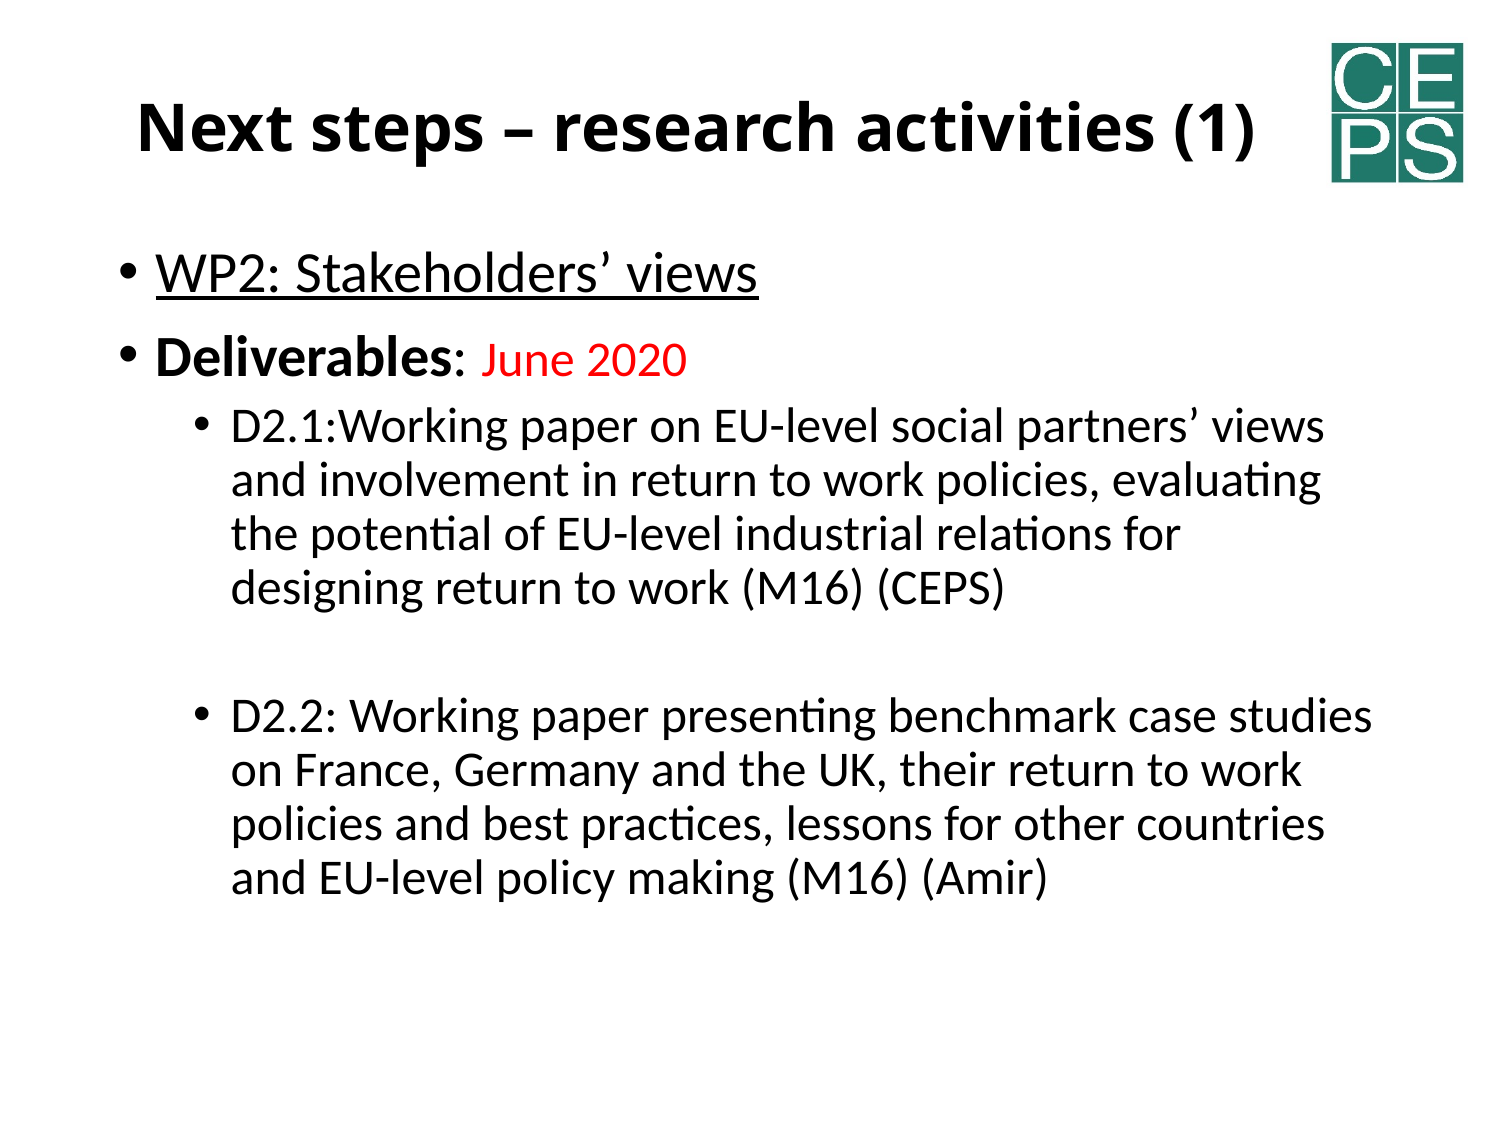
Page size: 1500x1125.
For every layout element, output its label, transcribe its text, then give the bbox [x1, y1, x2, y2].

title Next steps – research activities (1) [103, 59, 1397, 201]
picture [1326, 37, 1468, 188]
list WP2: Stakeholders’ views Deliverables: June 2020 D2.1:Working paper on EU-level social partners’ views and involvement in return to work policies, evaluating the potential of EU-level industrial relations for designing return to work (M16) (CEPS) D2.2: Working paper presenting benchmark case studies on France, Germany and the UK, their return to work policies and best practices, lessons for other countries and EU-level policy making (M16) (Amir) [103, 234, 1397, 1017]
